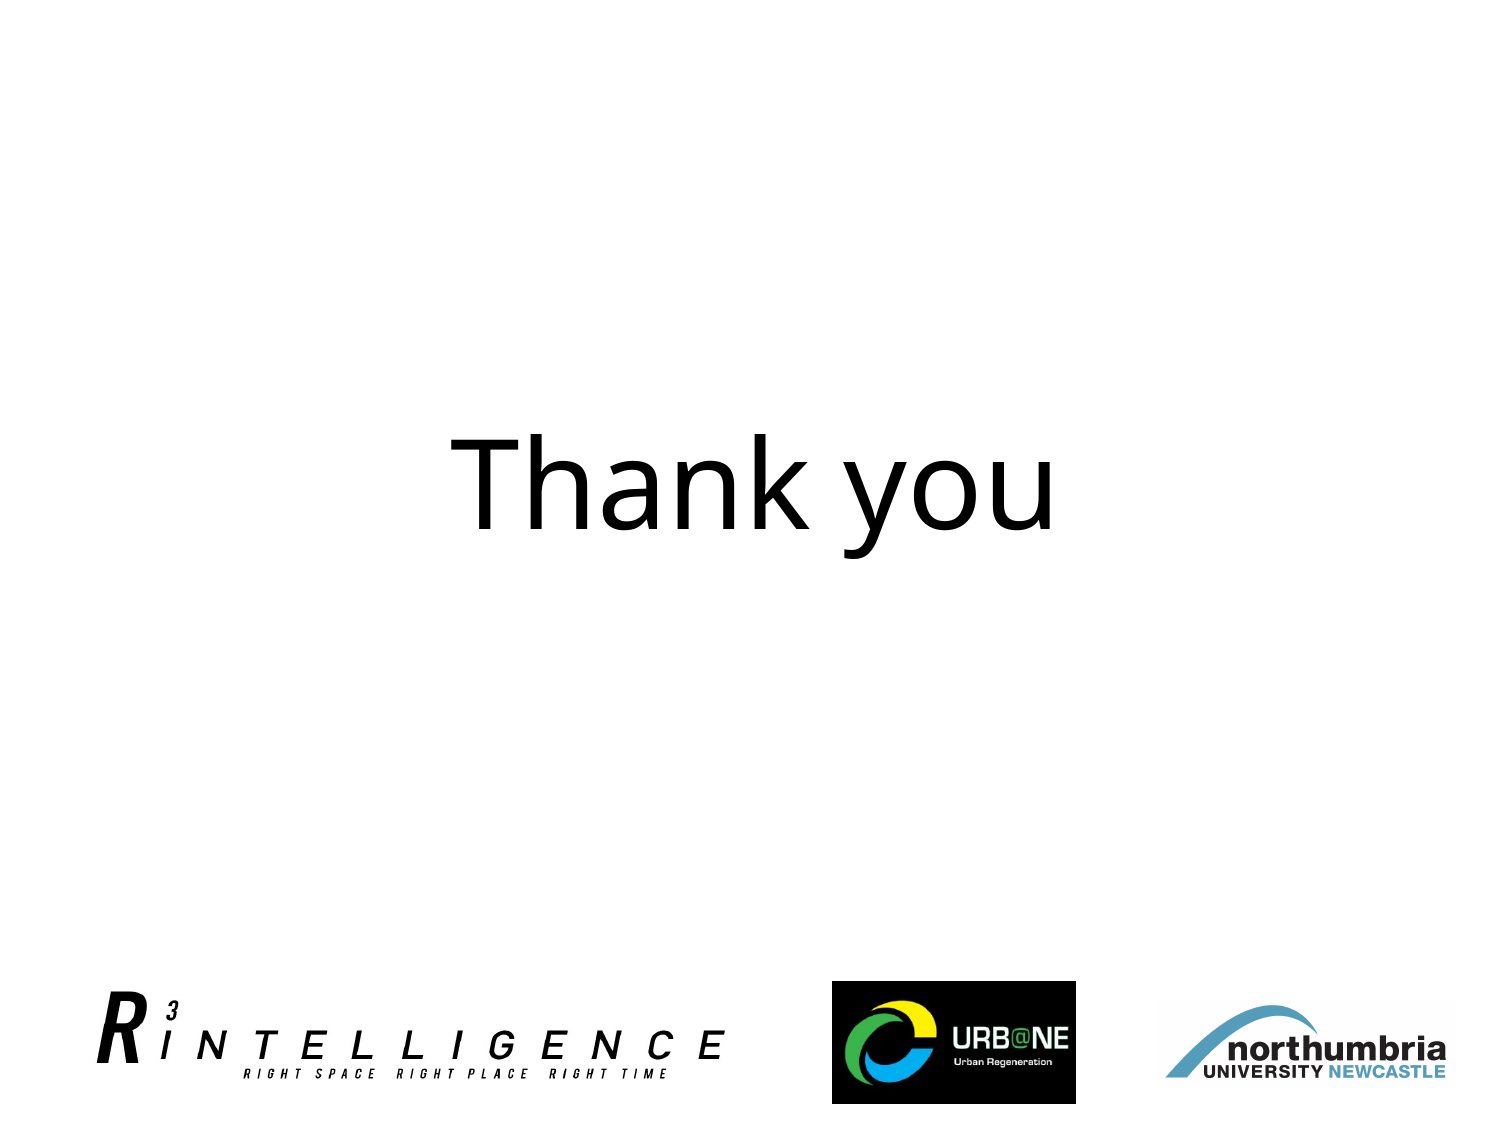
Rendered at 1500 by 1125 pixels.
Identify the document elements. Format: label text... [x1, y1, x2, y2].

picture [1157, 999, 1457, 1089]
picture [76, 979, 753, 1087]
picture [832, 981, 1077, 1104]
text_box Thank you [171, 397, 1341, 562]
